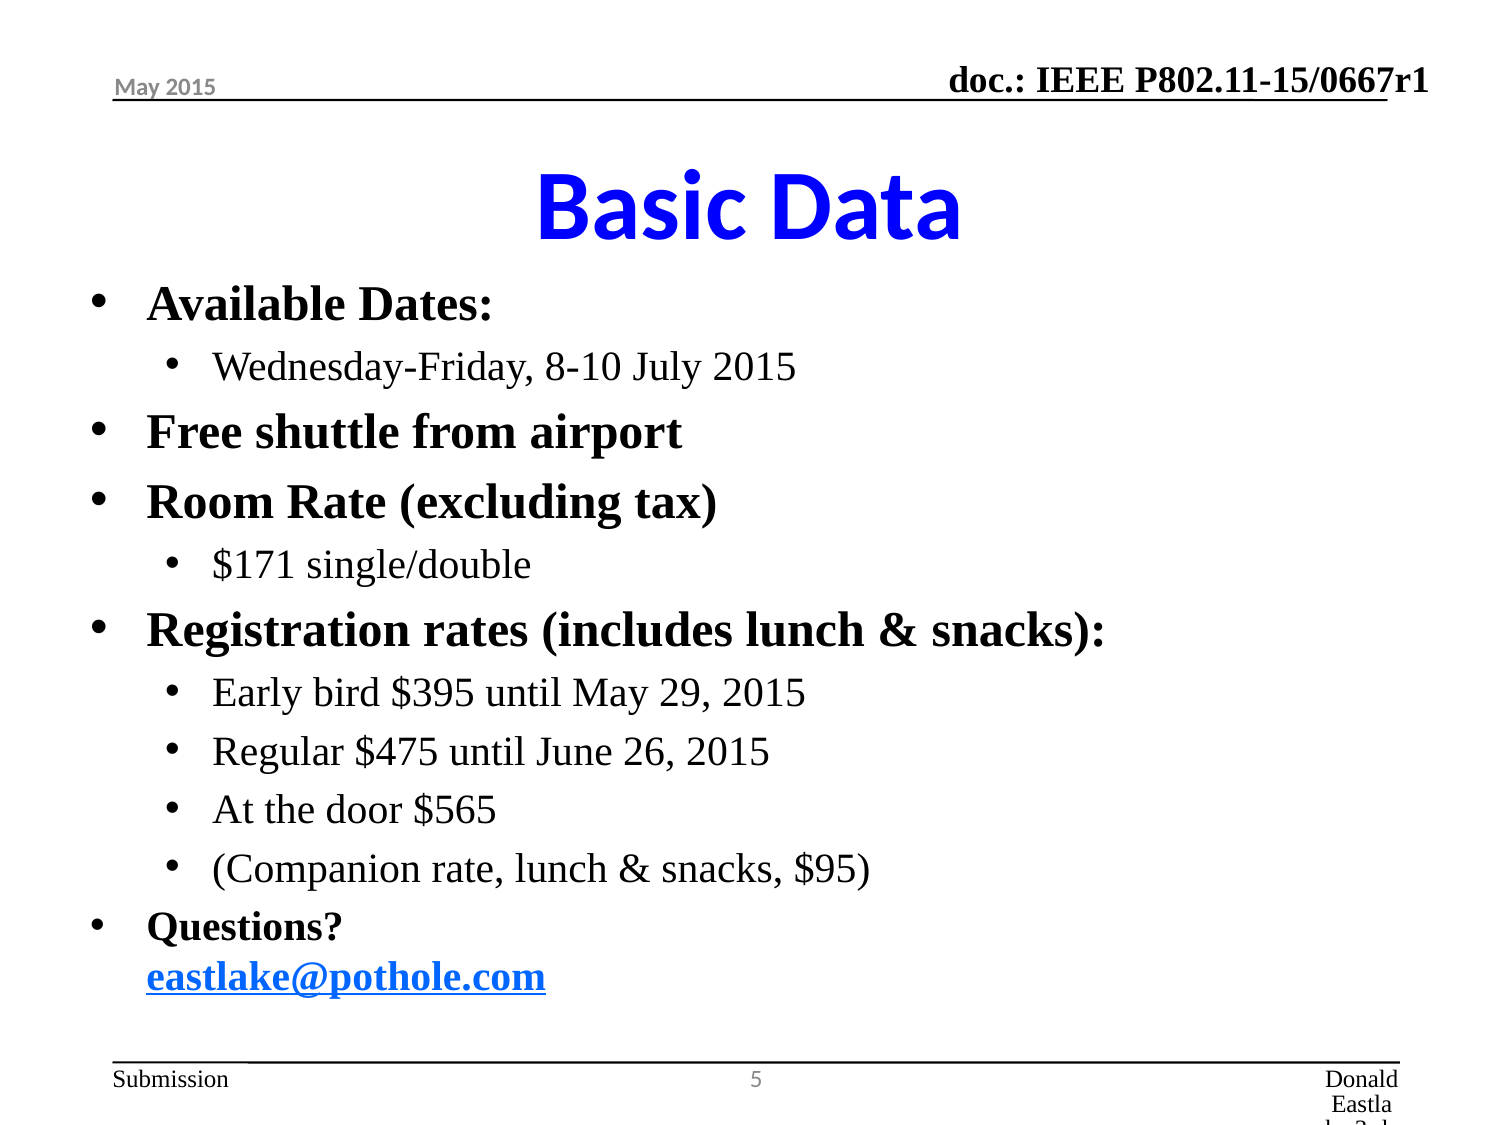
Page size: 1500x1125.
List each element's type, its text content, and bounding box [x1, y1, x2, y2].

slide_number 5 [712, 1062, 800, 1093]
title Basic Data [112, 112, 1388, 262]
list Available Dates: Wednesday-Friday, 8-10 July 2015 Free shuttle from airport Room Rate (excluding tax) $171 single/double Registration rates (includes lunch & snacks): Early bird $395 until May 29, 2015 Regular $475 until June 26, 2015 At the door $565 (Companion rate, lunch & snacks, $95) Questions? eastlake@pothole.com [75, 262, 1425, 1063]
footer Donald Eastlake 3rd, Huawei Technologies [1325, 1062, 1402, 1093]
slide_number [114, 54, 290, 100]
